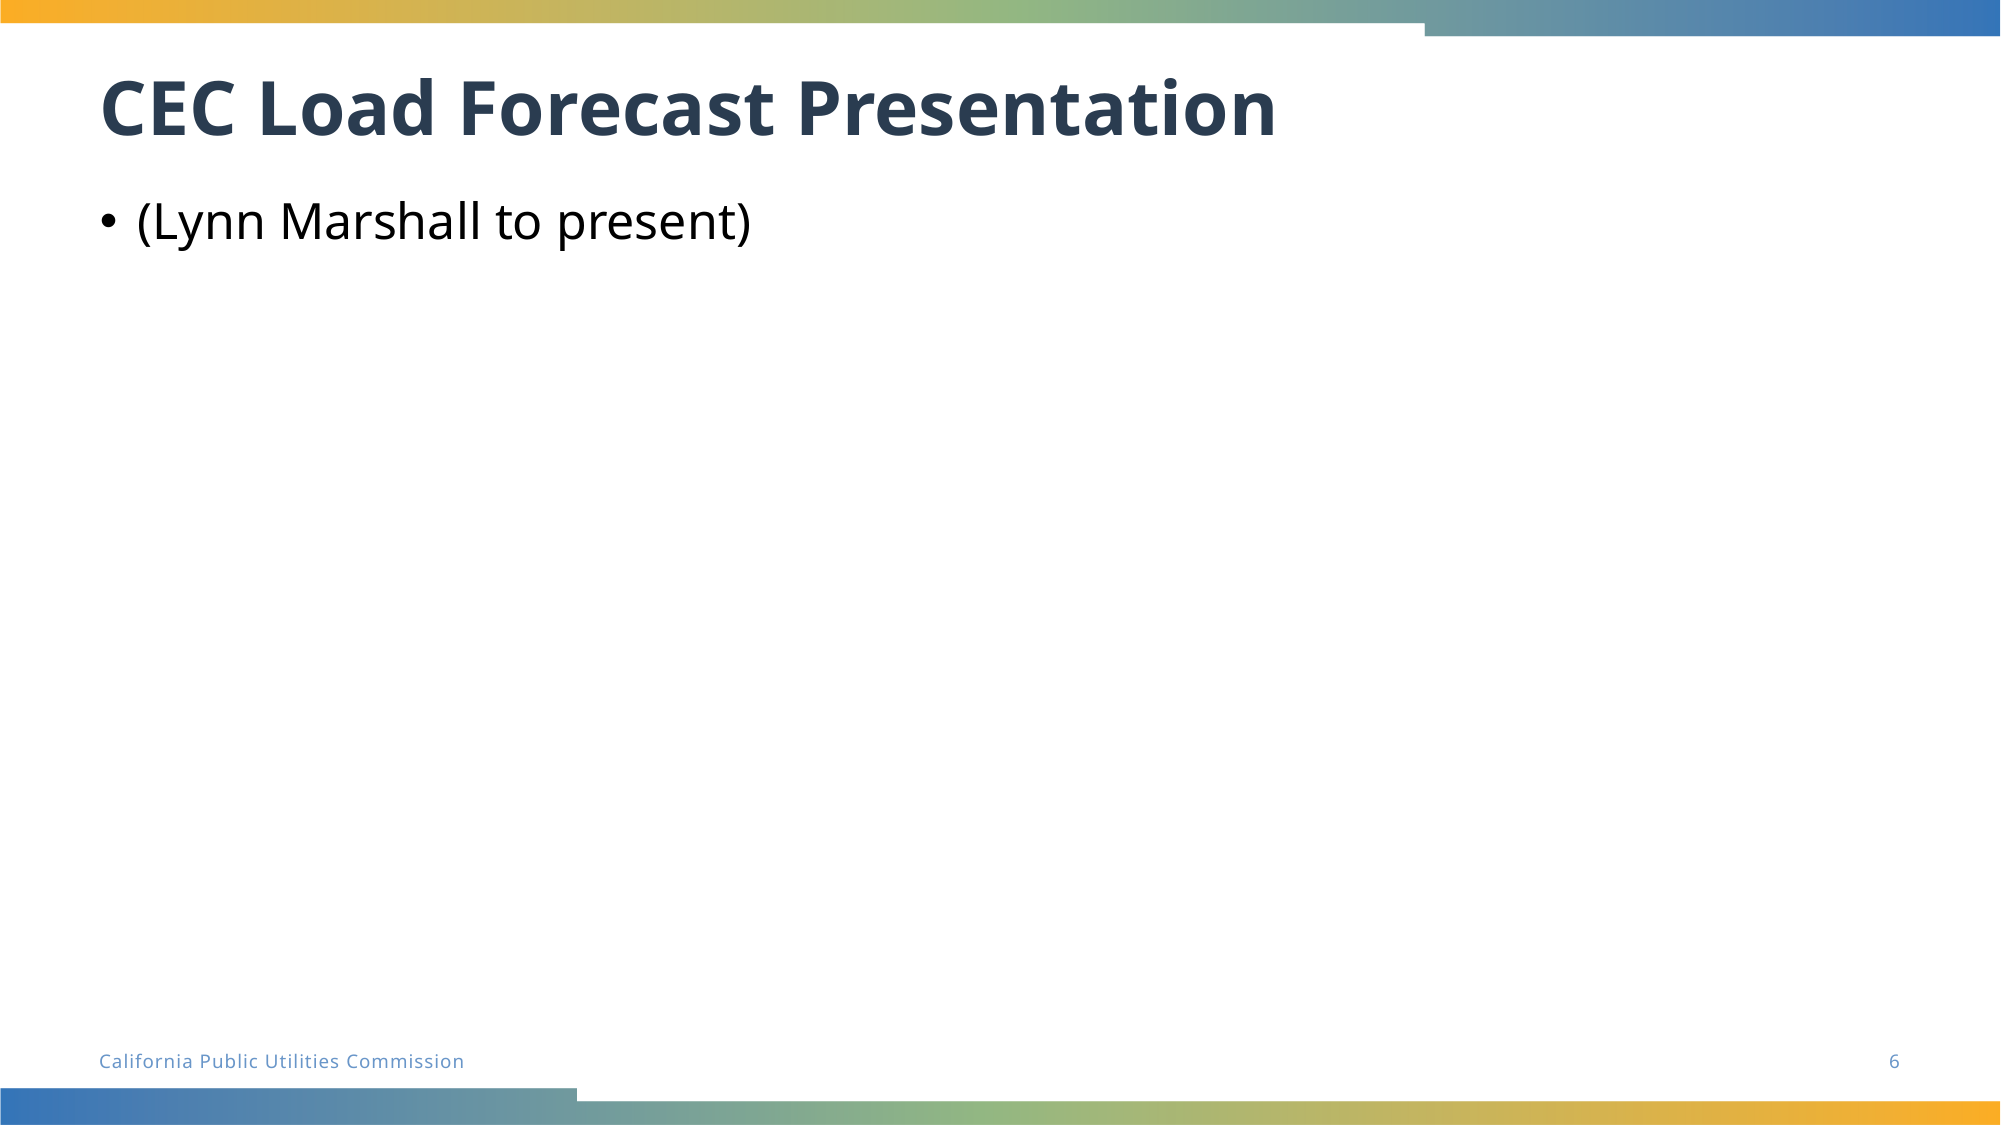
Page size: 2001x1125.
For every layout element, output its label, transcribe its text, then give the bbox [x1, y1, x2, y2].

list (Lynn Marshall to present) [99, 182, 1902, 1014]
picture [0, 0, 2001, 1125]
title CEC Load Forecast Presentation [99, 59, 1902, 159]
slide_number 6 [1837, 1050, 1900, 1080]
